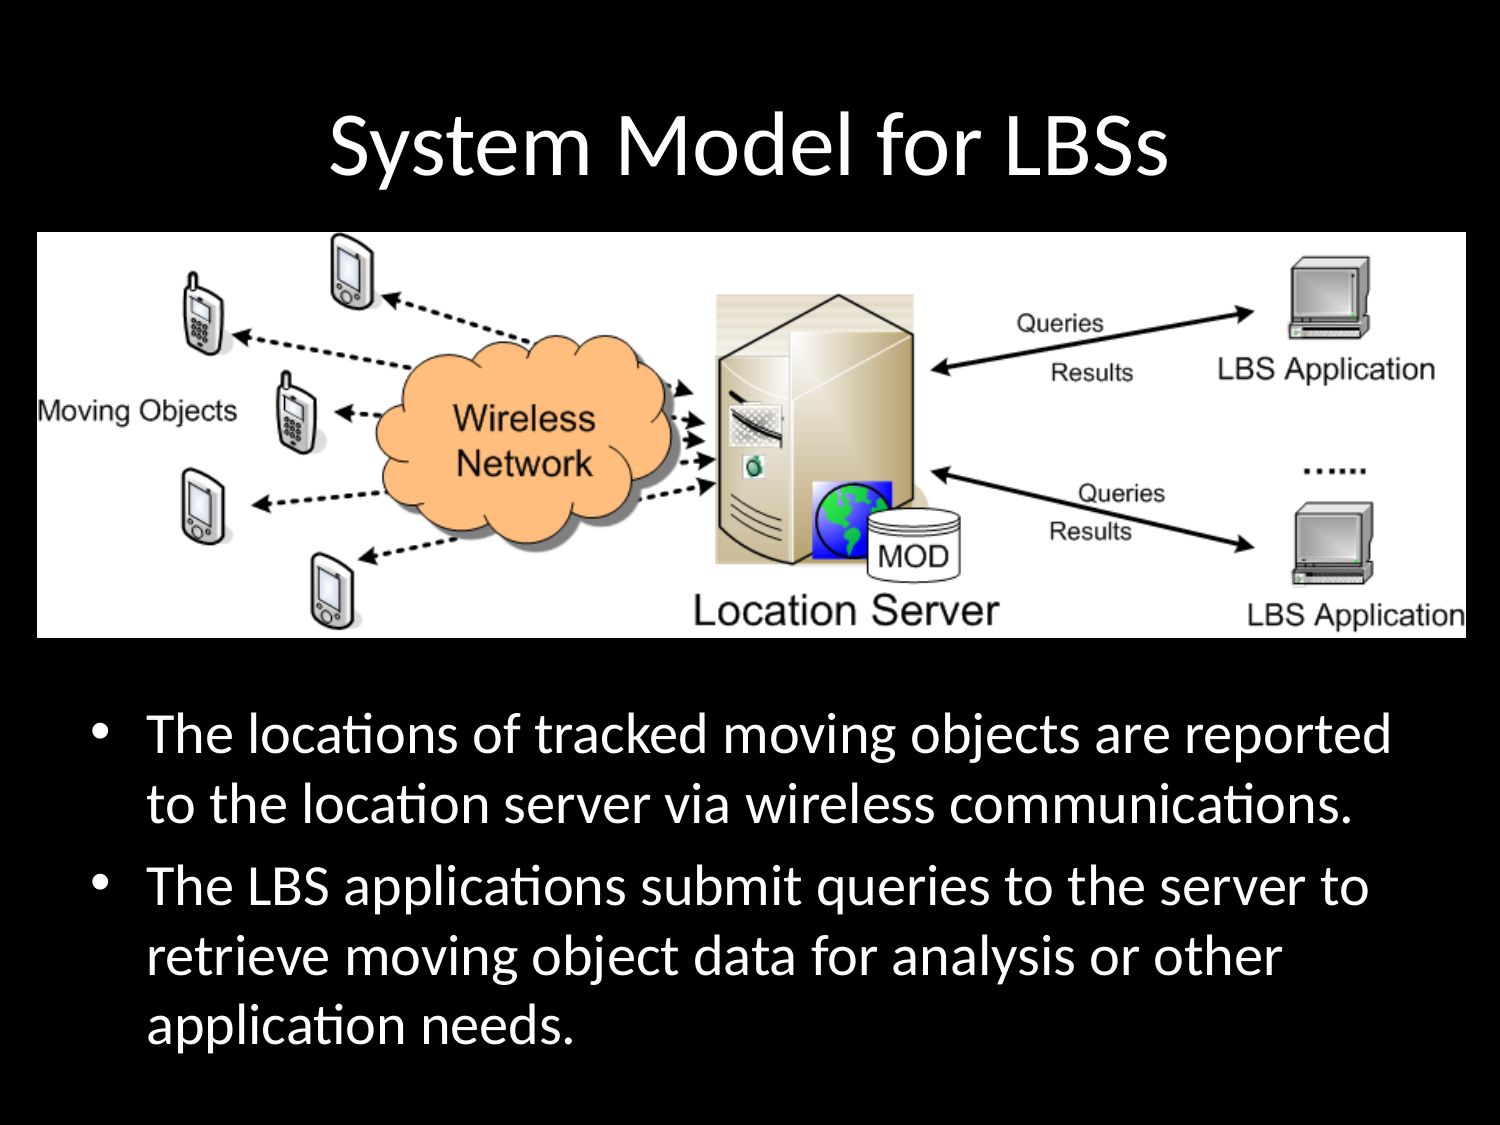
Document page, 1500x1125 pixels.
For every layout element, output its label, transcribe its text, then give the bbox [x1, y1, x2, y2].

title System Model for LBSs [75, 45, 1425, 231]
list The locations of tracked moving objects are reported to the location server via wireless communications. The LBS applications submit queries to the server to retrieve moving object data for analysis or other application needs. [75, 687, 1425, 1025]
picture [37, 232, 1466, 638]
